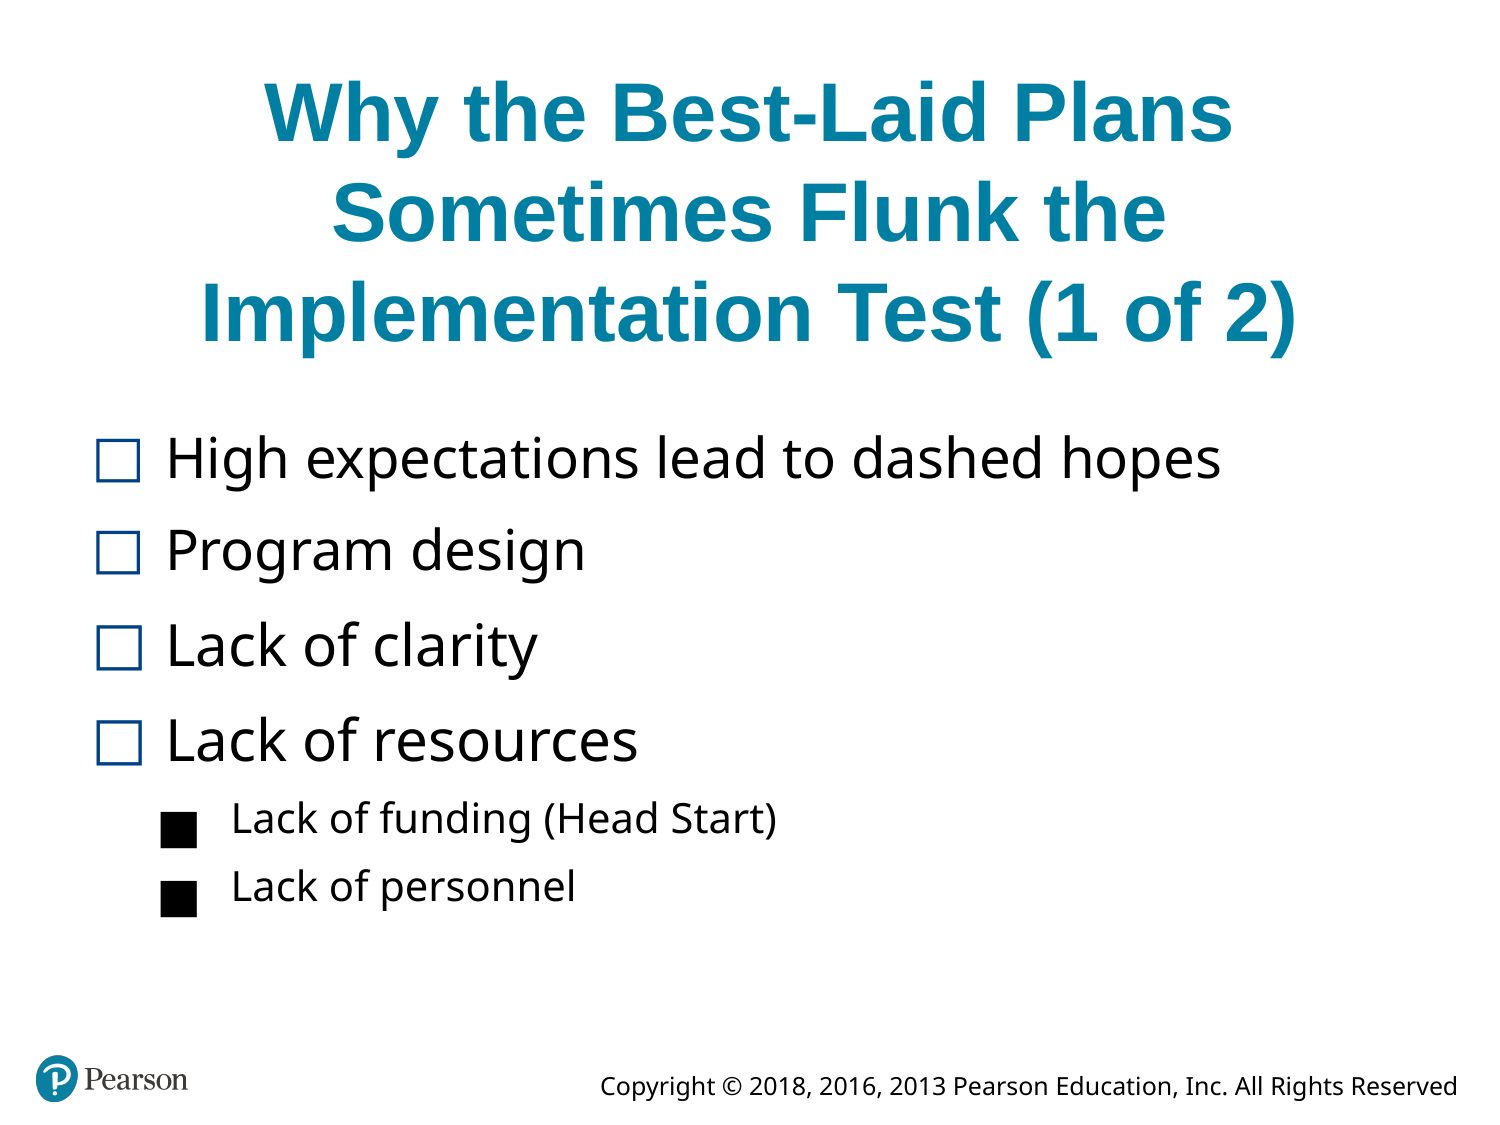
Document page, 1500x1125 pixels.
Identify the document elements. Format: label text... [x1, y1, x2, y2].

list High expectations lead to dashed hopes Program design Lack of clarity Lack of resources Lack of funding (Head Start) Lack of personnel [75, 393, 1425, 1005]
title Why the Best-Laid Plans Sometimes Flunk the Implementation Test (1 of 2) [75, 46, 1425, 374]
picture [62, 1055, 188, 1102]
picture [36, 1055, 52, 1071]
picture [36, 1088, 47, 1102]
picture [44, 1064, 70, 1089]
